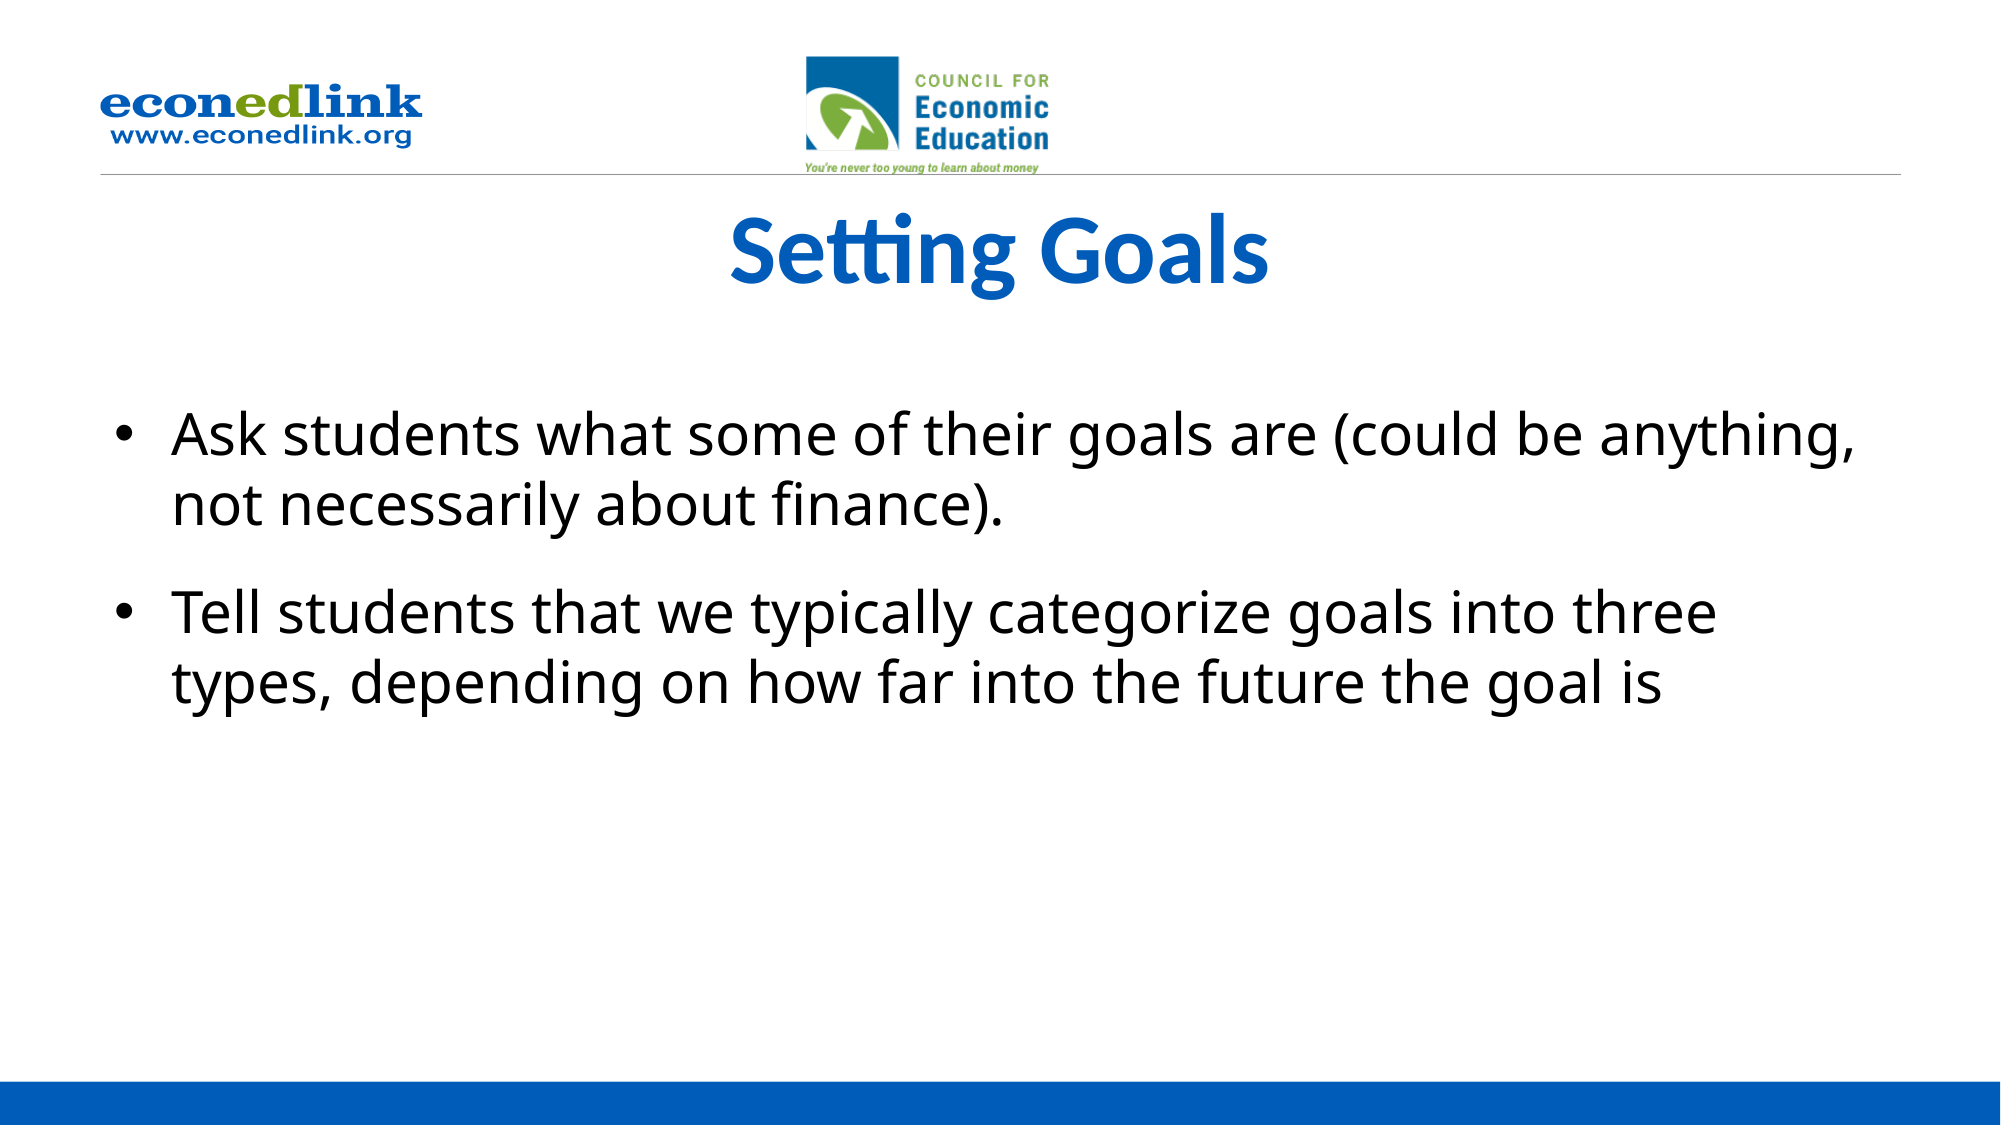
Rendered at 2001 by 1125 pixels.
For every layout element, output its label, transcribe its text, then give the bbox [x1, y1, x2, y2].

picture [0, 0, 2001, 1125]
list Ask students what some of their goals are (could be anything, not necessarily about finance). Tell students that we typically categorize goals into three types, depending on how far into the future the goal is [99, 389, 1901, 1011]
title Setting Goals [99, 149, 1901, 338]
